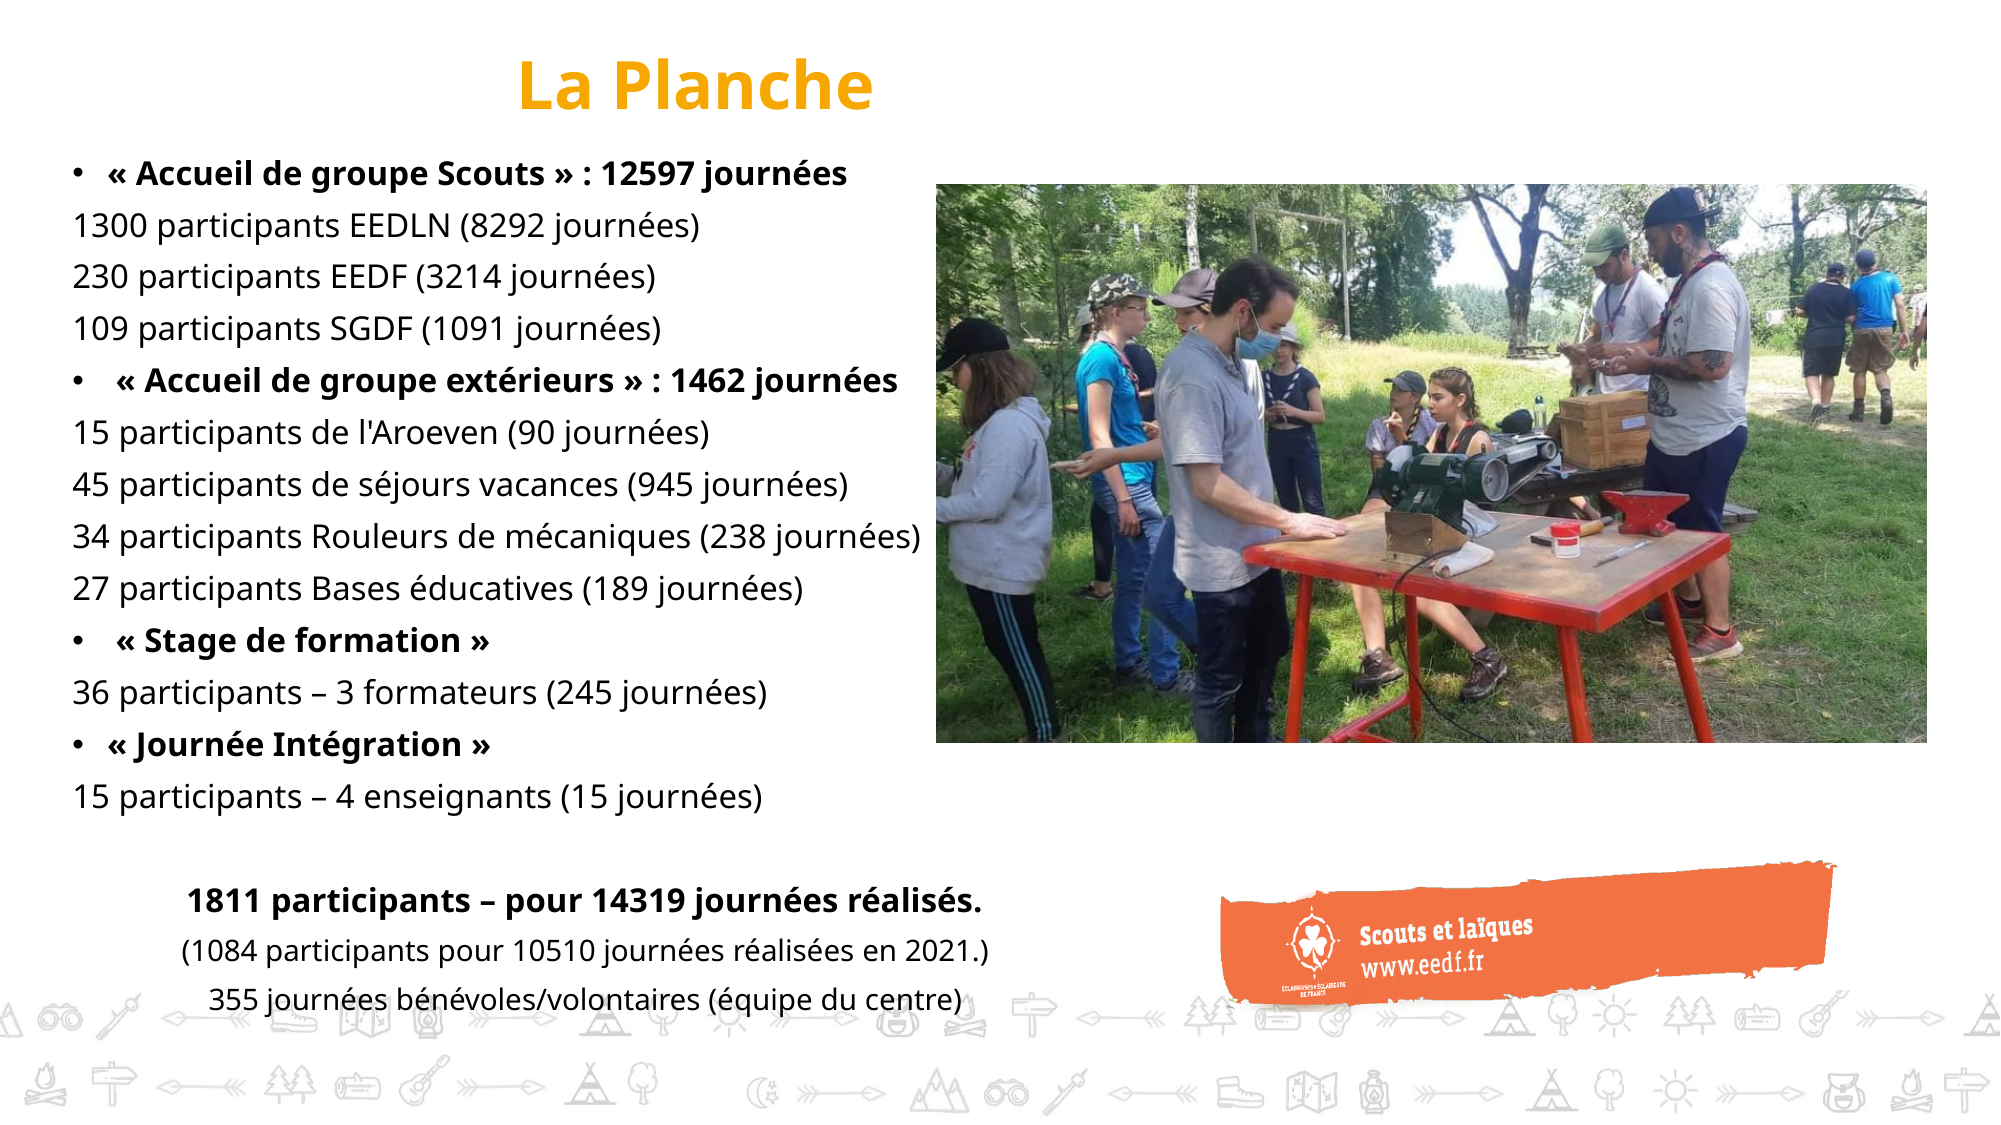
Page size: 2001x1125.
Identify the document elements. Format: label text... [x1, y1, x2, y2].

list « Accueil de groupe Scouts » : 12597 journées 1300 participants EEDLN (8292 journées) 230 participants EEDF (3214 journées) 109 participants SGDF (1091 journées) « Accueil de groupe extérieurs » : 1462 journées 15 participants de l'Aroeven (90 journées) 45 participants de séjours vacances (945 journées) 34 participants Rouleurs de mécaniques (238 journées) 27 participants Bases éducatives (189 journées) « Stage de formation » 36 participants – 3 formateurs (245 journées) « Journée Intégration » 15 participants – 4 enseignants (15 journées) 1811 participants – pour 14319 journées réalisés. (1084 participants pour 10510 journées réalisées en 2021.) 355 journées bénévoles/volontaires (équipe du centre) [57, 147, 1114, 1026]
picture [936, 184, 1927, 743]
title La Planche [301, 0, 1090, 147]
picture [0, 846, 2000, 1125]
